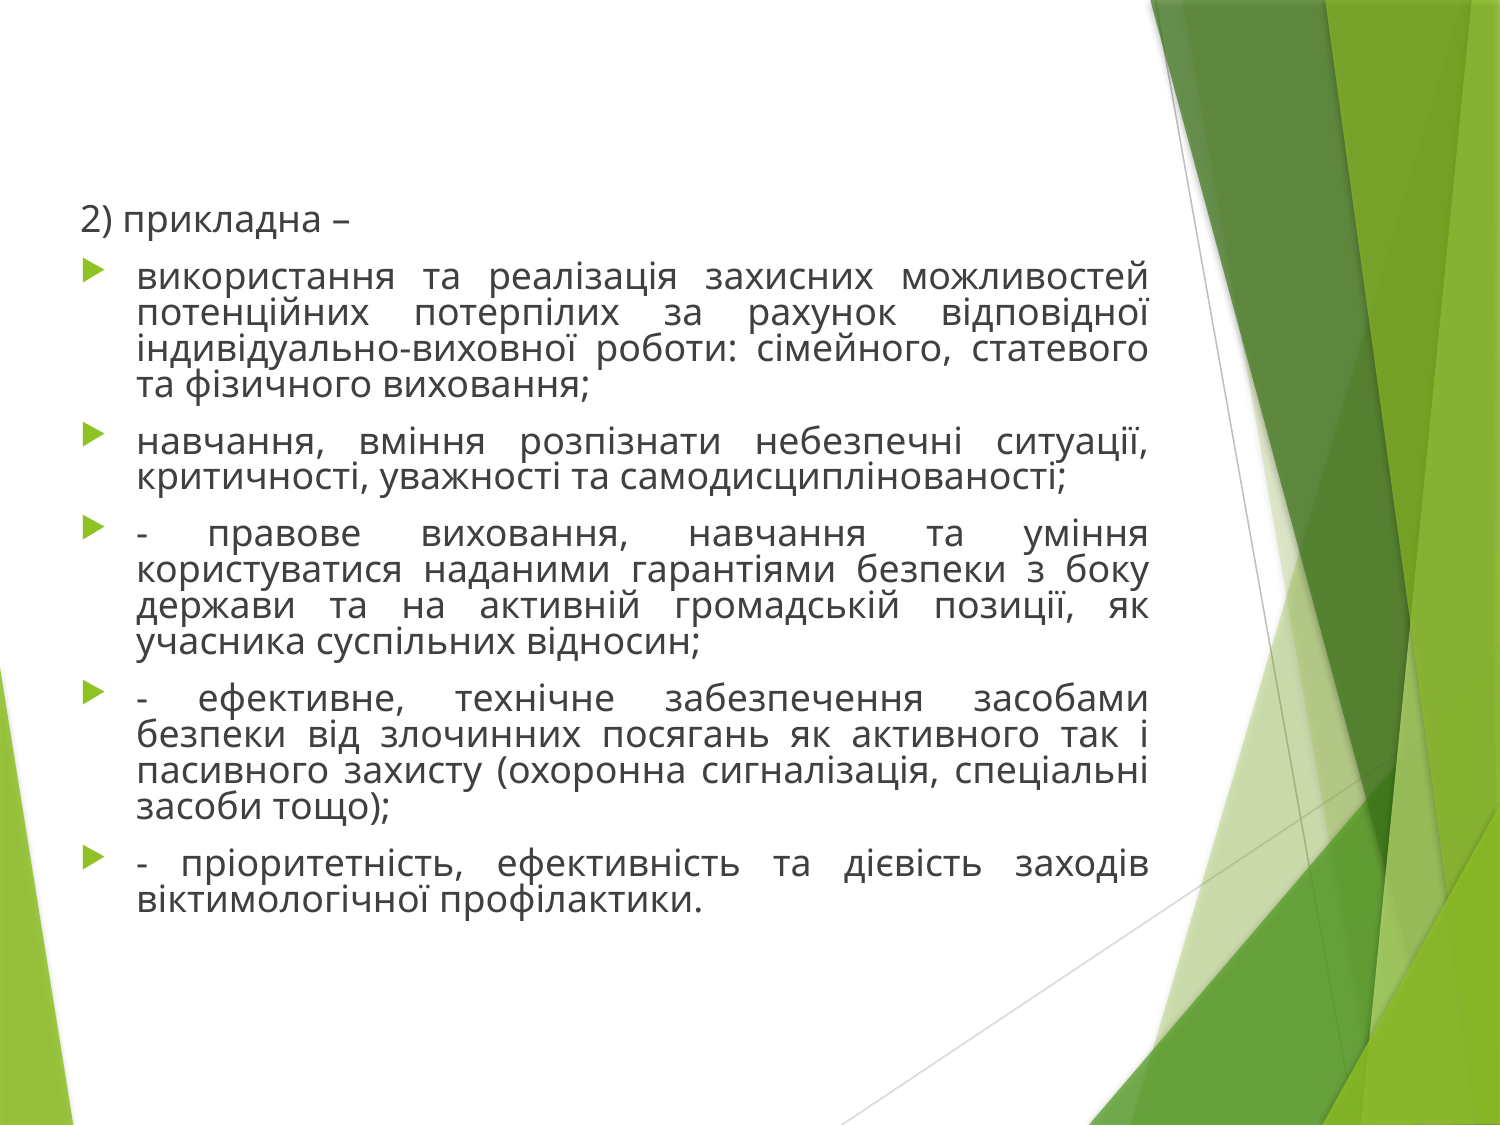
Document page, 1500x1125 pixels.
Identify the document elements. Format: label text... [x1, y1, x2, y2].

list 2) прикладна – використання та реалізація захисних можливостей потенційних потерпілих за рахунок відповідної індивідуально-виховної роботи: сімейного, статевого та фізичного виховання; навчання, вміння розпізнати небезпечні ситуації, критичності, уважності та самодисциплінованості; - правове виховання, навчання та уміння користуватися наданими гарантіями безпеки з боку держави та на активній громадській позиції, як учасника суспільних відносин; - ефективне, технічне забезпечення засобами безпеки від злочинних посягань як активного так і пасивного захисту (охоронна сигналізація, спеціальні засоби тощо); - пріоритетність, ефективність та дієвість заходів віктимологічної профілактики. [64, 196, 1166, 976]
